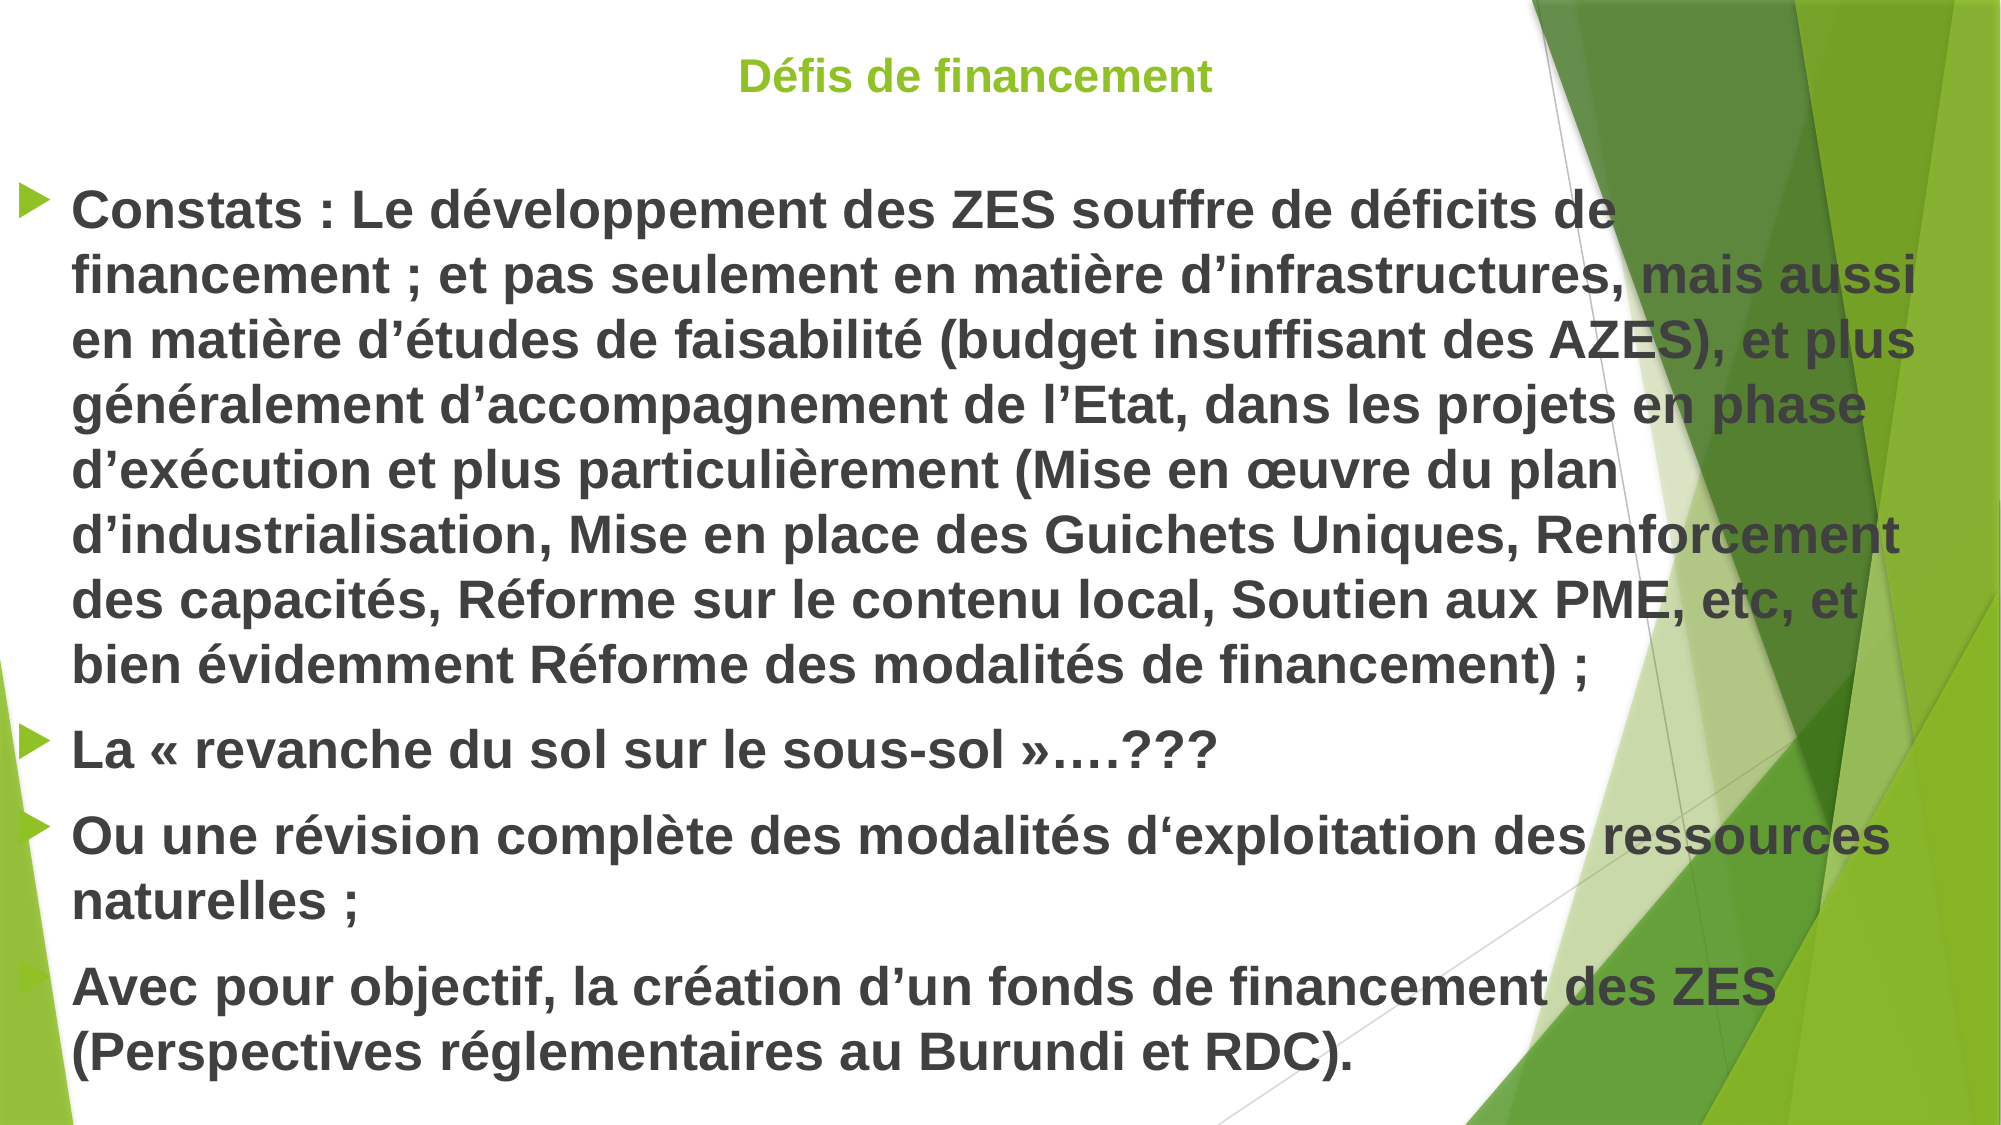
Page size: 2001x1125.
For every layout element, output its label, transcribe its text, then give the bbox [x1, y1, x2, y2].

list Constats : Le développement des ZES souffre de déficits de financement ; et pas seulement en matière d’infrastructures, mais aussi en matière d’études de faisabilité (budget insuffisant des AZES), et plus généralement d’accompagnement de l’Etat, dans les projets en phase d’exécution et plus particulièrement (Mise en œuvre du plan d’industrialisation, Mise en place des Guichets Uniques, Renforcement des capacités, Réforme sur le contenu local, Soutien aux PME, etc, et bien évidemment Réforme des modalités de financement) ; La « revanche du sol sur le sous-sol »….??? Ou une révision complète des modalités d‘exploitation des ressources naturelles ; Avec pour objectif, la création d’un fonds de financement des ZES (Perspectives réglementaires au Burundi et RDC). [0, 166, 2000, 1125]
title Défis de financement [37, 37, 1928, 166]
